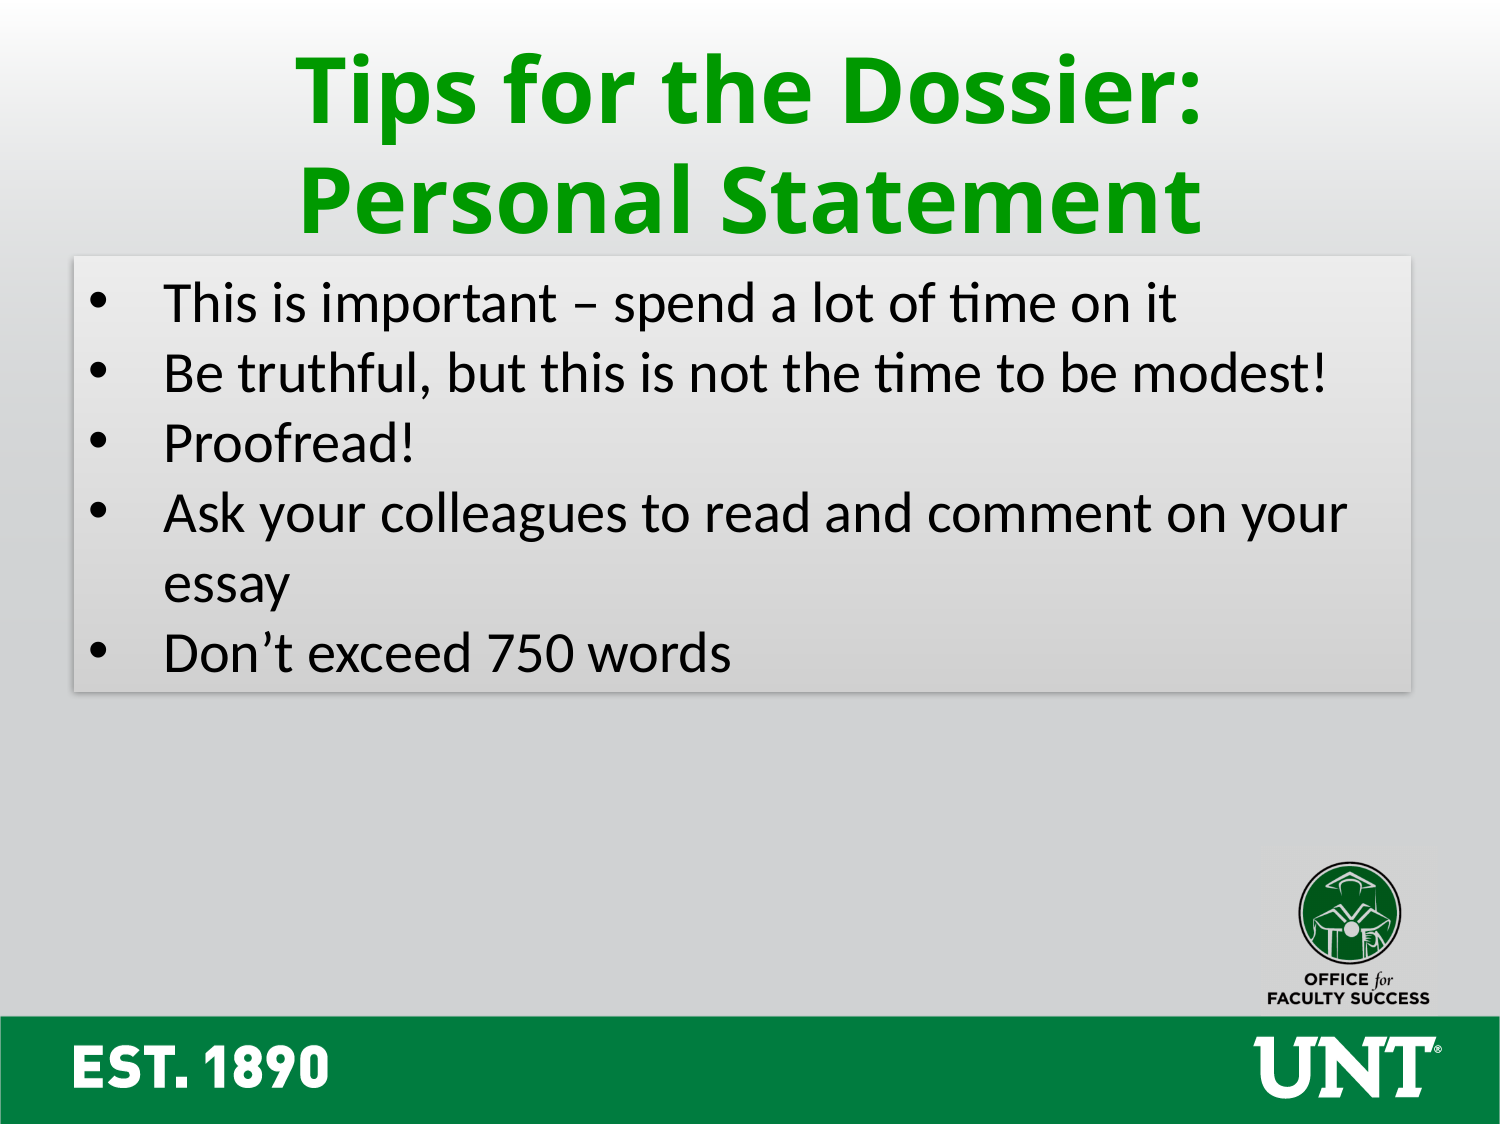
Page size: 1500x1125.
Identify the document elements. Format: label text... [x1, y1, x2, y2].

picture [0, 0, 1500, 1125]
text_box This is important – spend a lot of time on it Be truthful, but this is not the time to be modest! Proofread! Ask your colleagues to read and comment on your essay Don’t exceed 750 words [73, 256, 1412, 692]
text_box Tips for the Dossier: Personal Statement [73, 24, 1427, 143]
